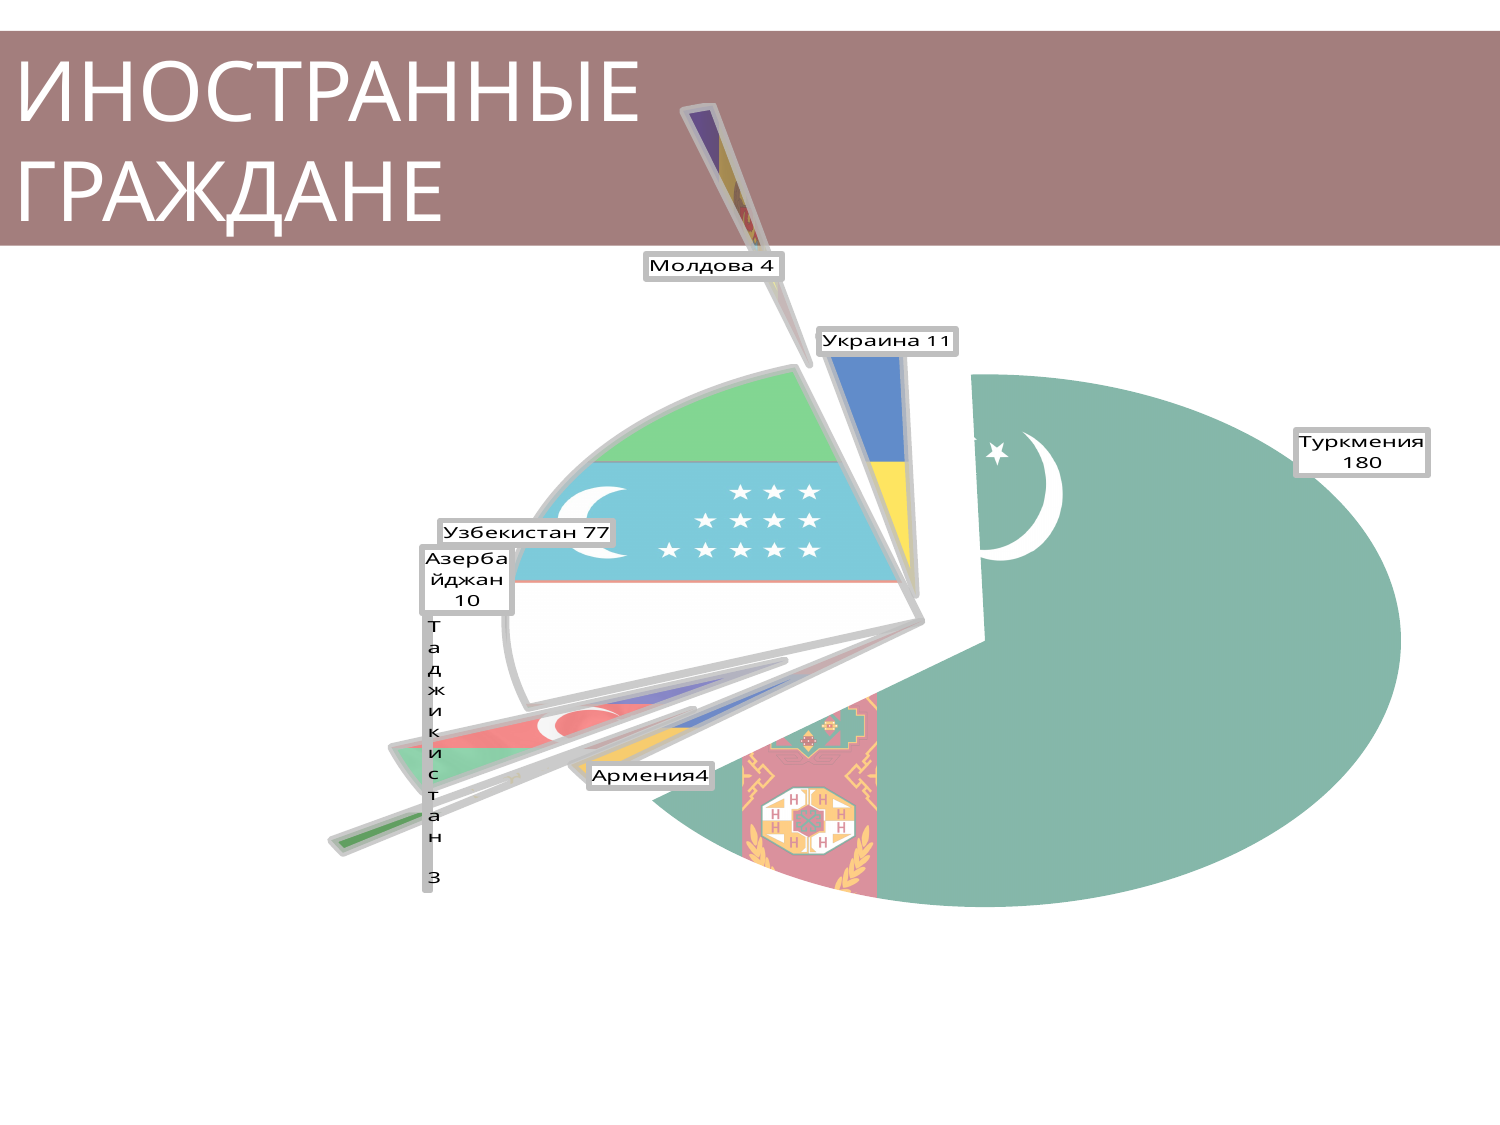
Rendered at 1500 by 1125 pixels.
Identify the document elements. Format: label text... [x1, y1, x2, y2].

text_box ИНОСТРАННЫЕ ГРАЖДАНЕ [0, 30, 1500, 246]
chart [64, 77, 1500, 1125]
